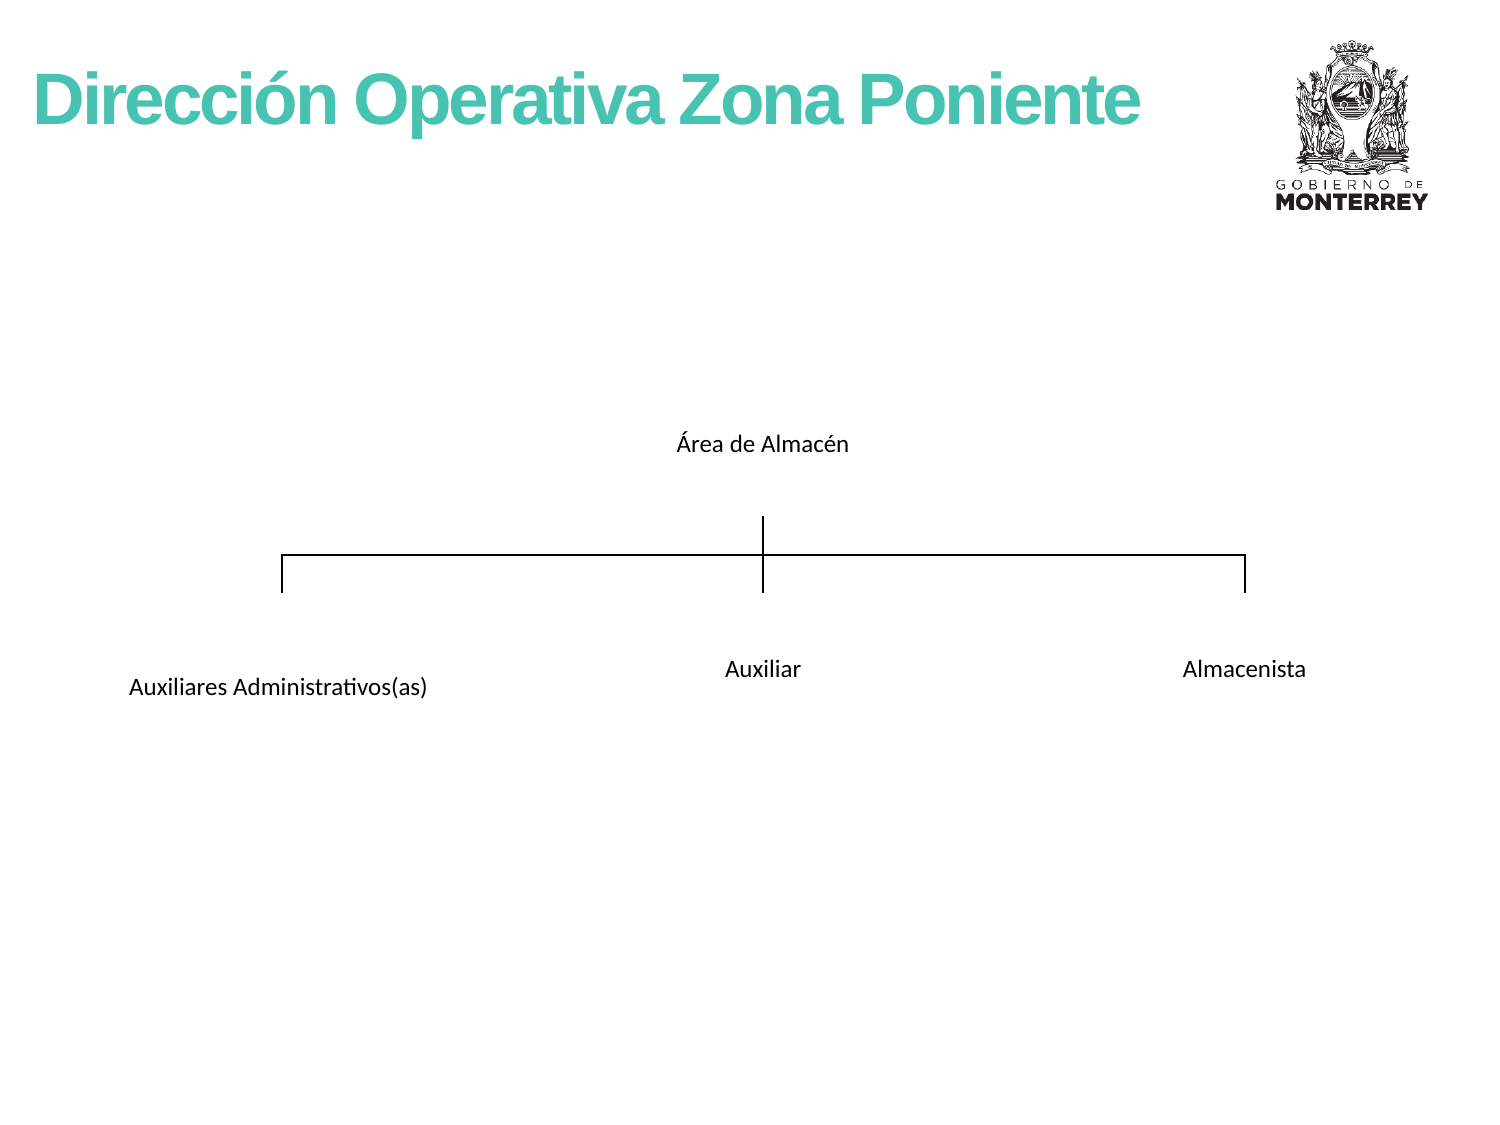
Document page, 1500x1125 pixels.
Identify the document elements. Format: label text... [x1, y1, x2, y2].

picture [1257, 30, 1447, 178]
text_box Dirección Operativa Zona Poniente [17, 43, 1253, 147]
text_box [79, 178, 1447, 976]
